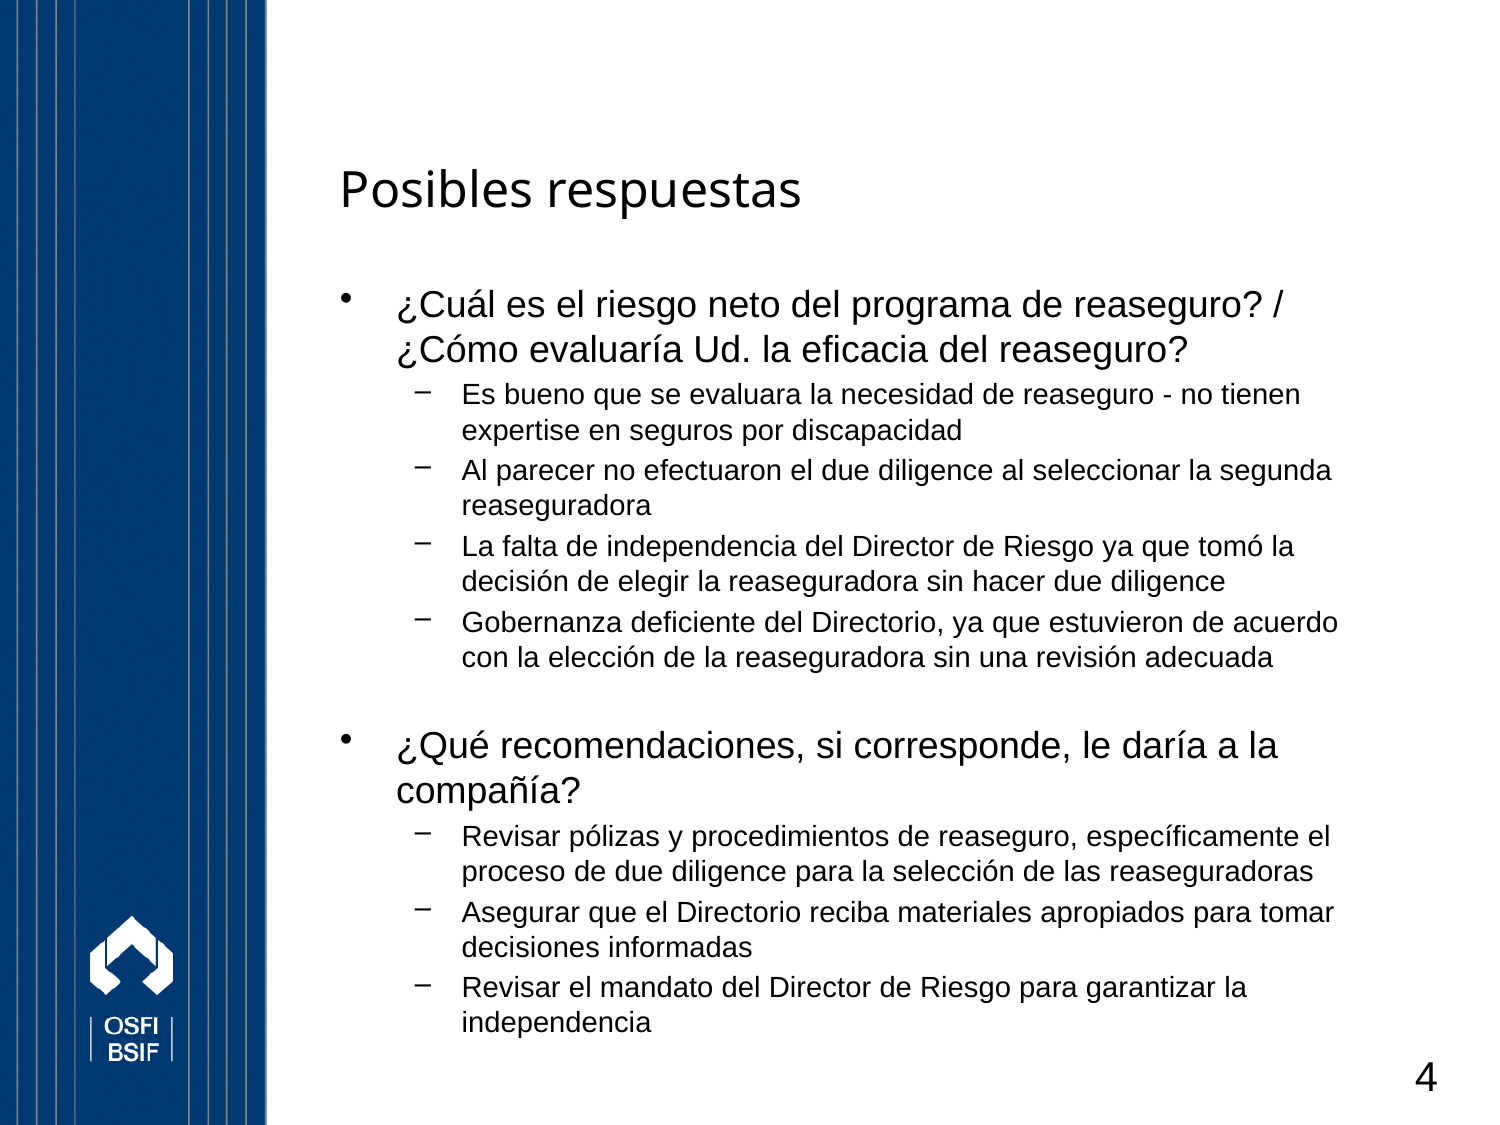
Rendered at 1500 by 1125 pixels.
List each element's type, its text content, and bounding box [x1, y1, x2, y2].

list ¿Cuál es el riesgo neto del programa de reaseguro? / ¿Cómo evaluaría Ud. la eficacia del reaseguro? Es bueno que se evaluara la necesidad de reaseguro - no tienen expertise en seguros por discapacidad Al parecer no efectuaron el due diligence al seleccionar la segunda reaseguradora La falta de independencia del Director de Riesgo ya que tomó la decisión de elegir la reaseguradora sin hacer due diligence Gobernanza deficiente del Directorio, ya que estuvieron de acuerdo con la elección de la reaseguradora sin una revisión adecuada ¿Qué recomendaciones, si corresponde, le daría a la compañía? Revisar pólizas y procedimientos de reaseguro, específicamente el proceso de due diligence para la selección de las reaseguradoras Asegurar que el Directorio reciba materiales apropiados para tomar decisiones informadas Revisar el mandato del Director de Riesgo para garantizar la independencia [324, 219, 1388, 1012]
picture [0, 0, 1500, 1125]
title Posibles respuestas [324, 62, 1475, 225]
